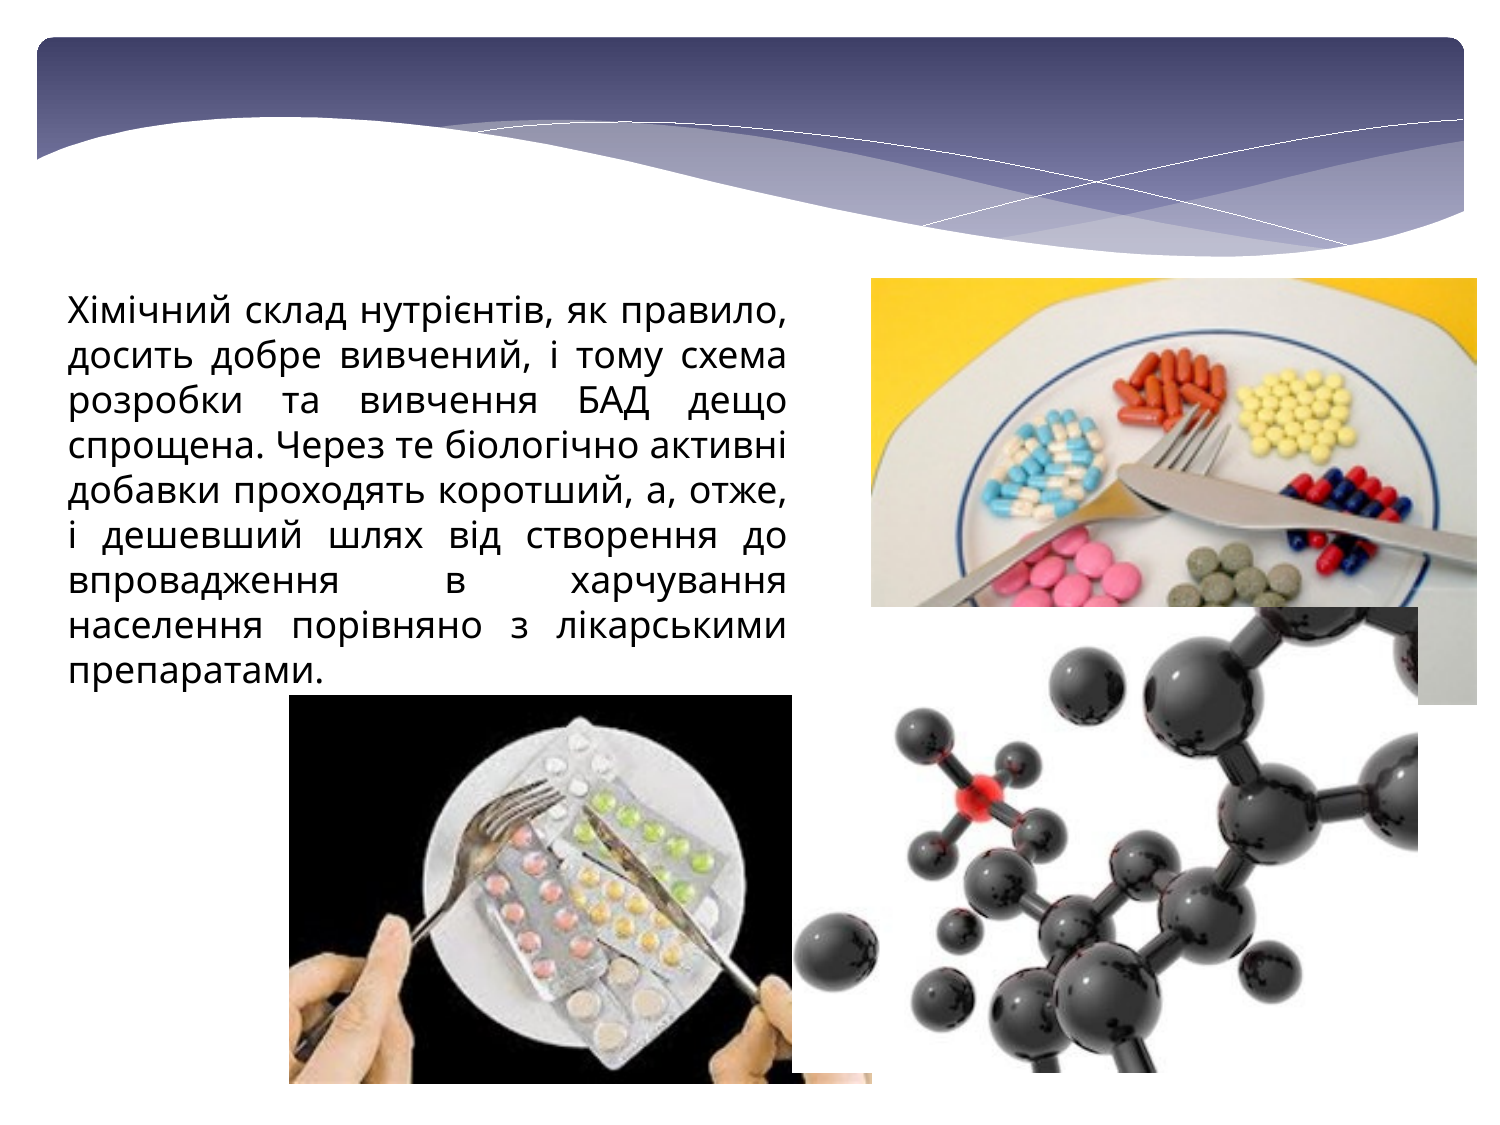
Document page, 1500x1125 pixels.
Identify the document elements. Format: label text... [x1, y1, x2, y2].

picture [289, 278, 1478, 1084]
text_box Хімічний склад нутрієнтів, як правило, досить добре вивчений, і тому схема розробки та вивчення БАД дещо спрощена. Через те біологічно активні добавки проходять коротший, а, отже, і дешевший шлях від створення до впровадження в харчування населення порівняно з лікарськими препаратами. [53, 278, 803, 699]
